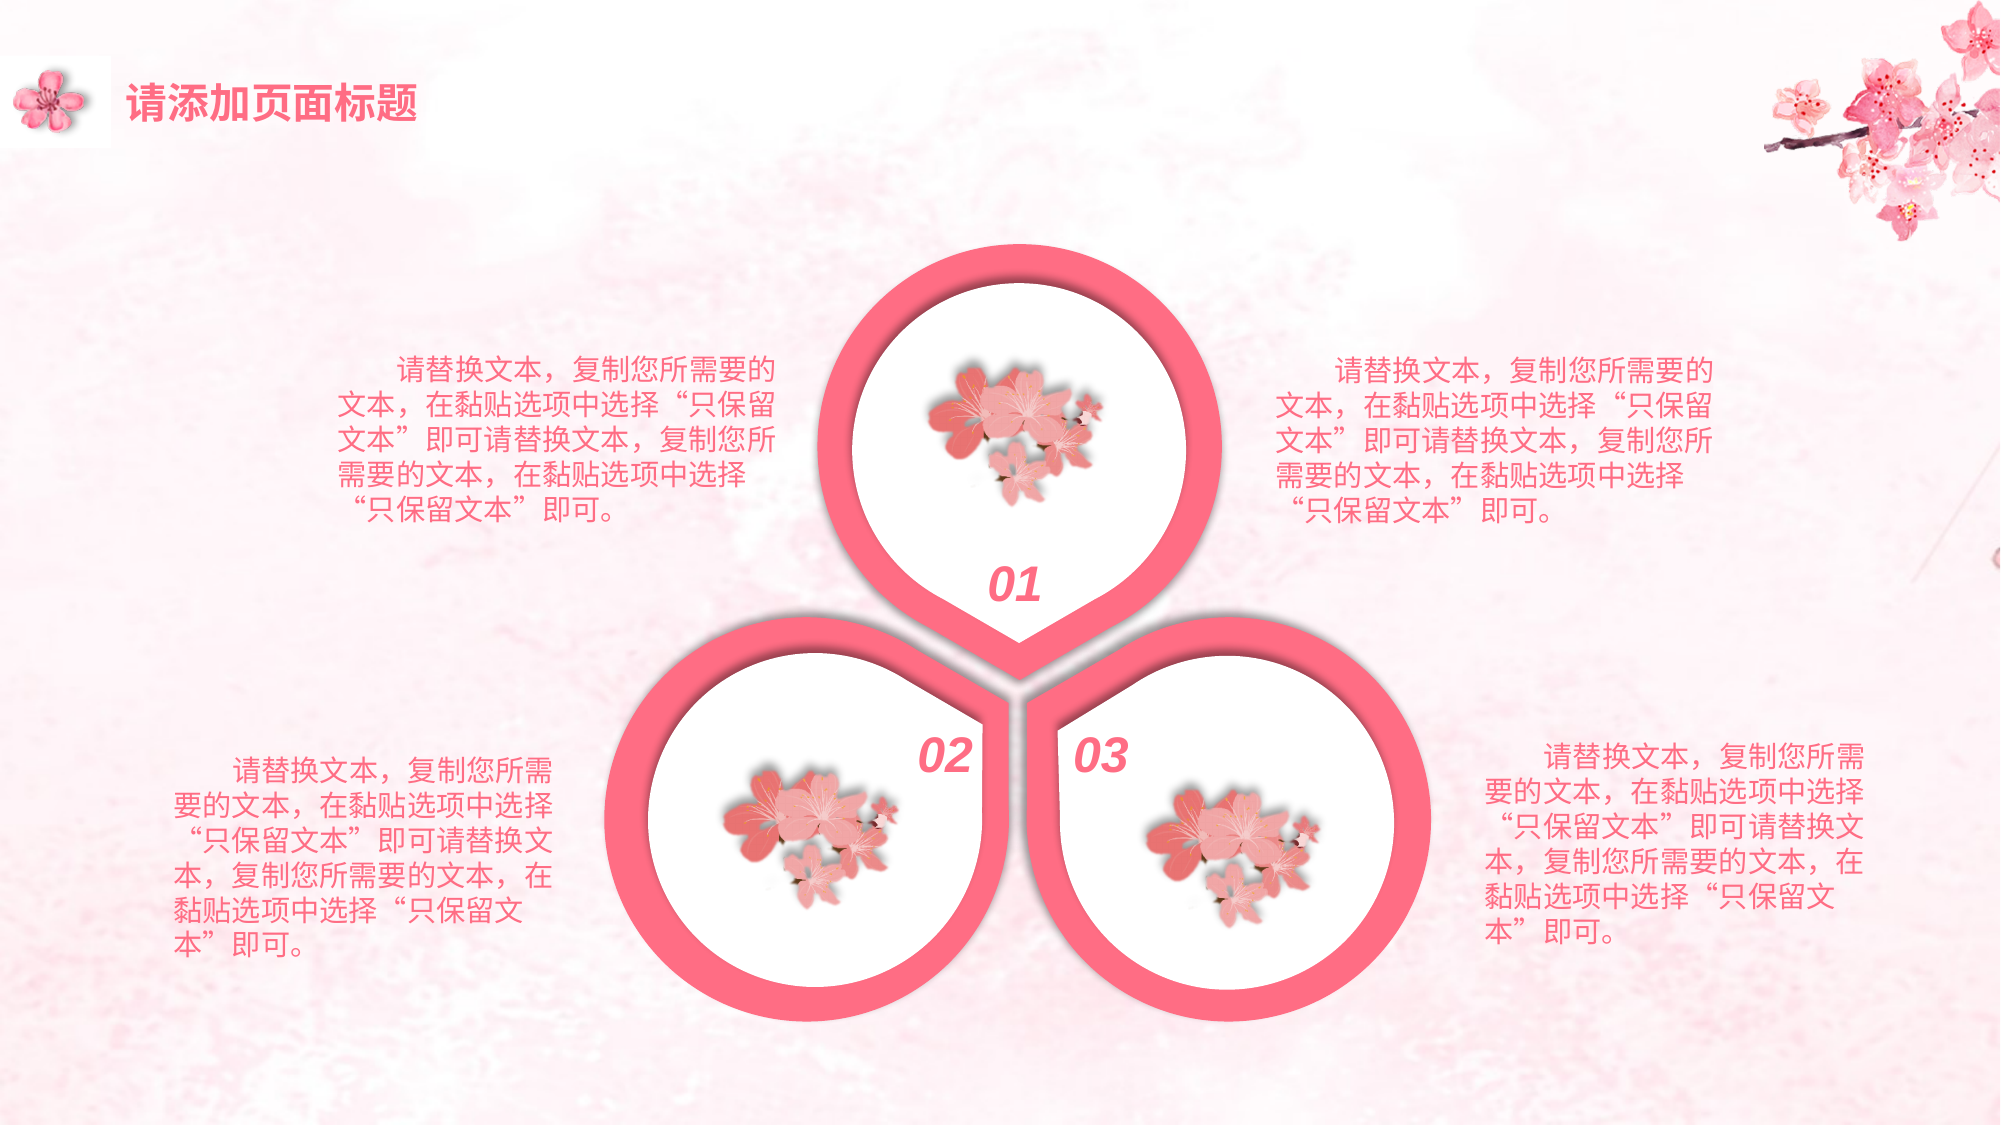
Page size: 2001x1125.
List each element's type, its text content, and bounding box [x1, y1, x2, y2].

text_box 请替换文本，复制您所需要的文本，在黏贴选项中选择“只保留文本”即可请替换文本，复制您所需要的文本，在黏贴选项中选择“只保留文本”即可。 [1470, 730, 1908, 956]
text_box [817, 244, 1222, 681]
text_box 请替换文本，复制您所需要的文本，在黏贴选项中选择“只保留文本”即可请替换文本，复制您所需要的文本，在黏贴选项中选择“只保留文本”即可。 [158, 744, 596, 970]
text_box [852, 283, 1187, 644]
text_box 03 [1058, 715, 1144, 791]
text_box [1059, 655, 1395, 990]
text_box [1026, 617, 1432, 1022]
picture [0, 0, 2001, 1125]
text_box 请替换文本，复制您所需要的文本，在黏贴选项中选择“只保留文本”即可请替换文本，复制您所需要的文本，在黏贴选项中选择“只保留文本”即可。 [1260, 345, 1730, 535]
text_box 01 [972, 544, 1058, 619]
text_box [0, 55, 454, 149]
text_box [604, 617, 1009, 1022]
text_box 请替换文本，复制您所需要的文本，在黏贴选项中选择“只保留文本”即可请替换文本，复制您所需要的文本，在黏贴选项中选择“只保留文本”即可。 [322, 344, 792, 534]
text_box 02 [902, 715, 989, 791]
text_box [648, 653, 983, 987]
